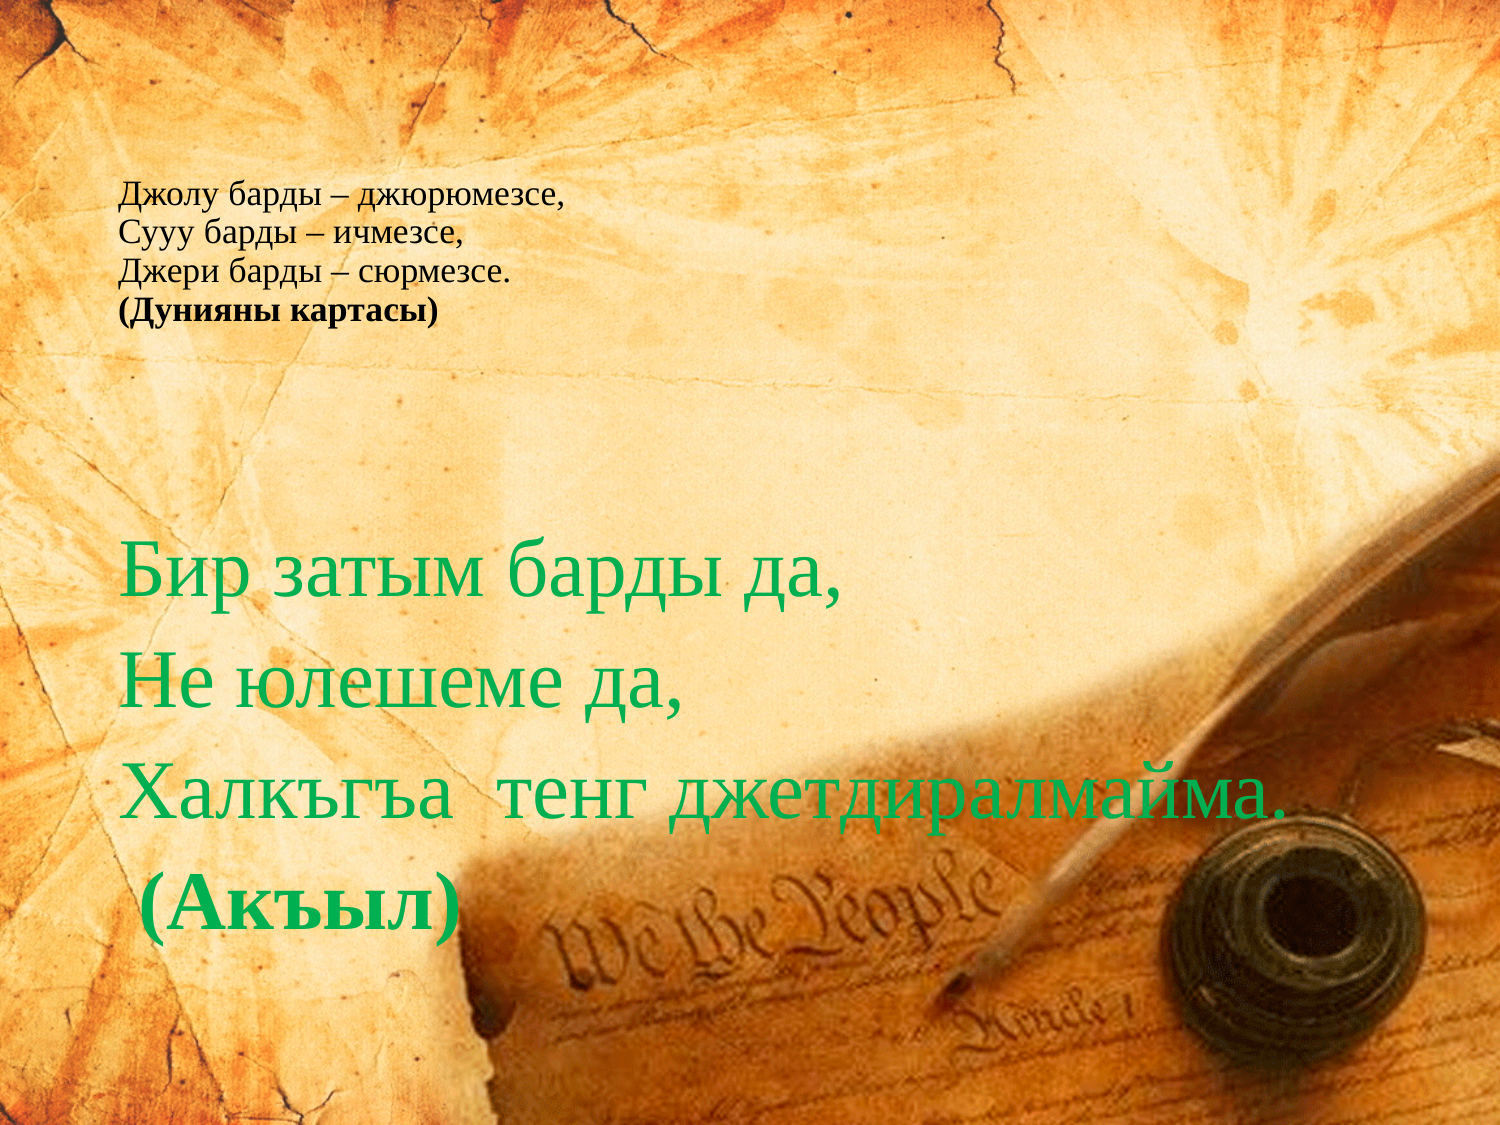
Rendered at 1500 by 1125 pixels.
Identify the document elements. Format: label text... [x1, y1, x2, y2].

title Джолу барды – джюрюмезсе, Сууу барды – ичмезсе, Джери барды – сюрмезсе. (Дунияны картасы) [103, 59, 1397, 396]
picture [0, 0, 1500, 1125]
list Бир затым барды да, Не юлешеме да, Халкъгъа тенг джетдиралмайма. (Акъыл) [103, 396, 1397, 1014]
